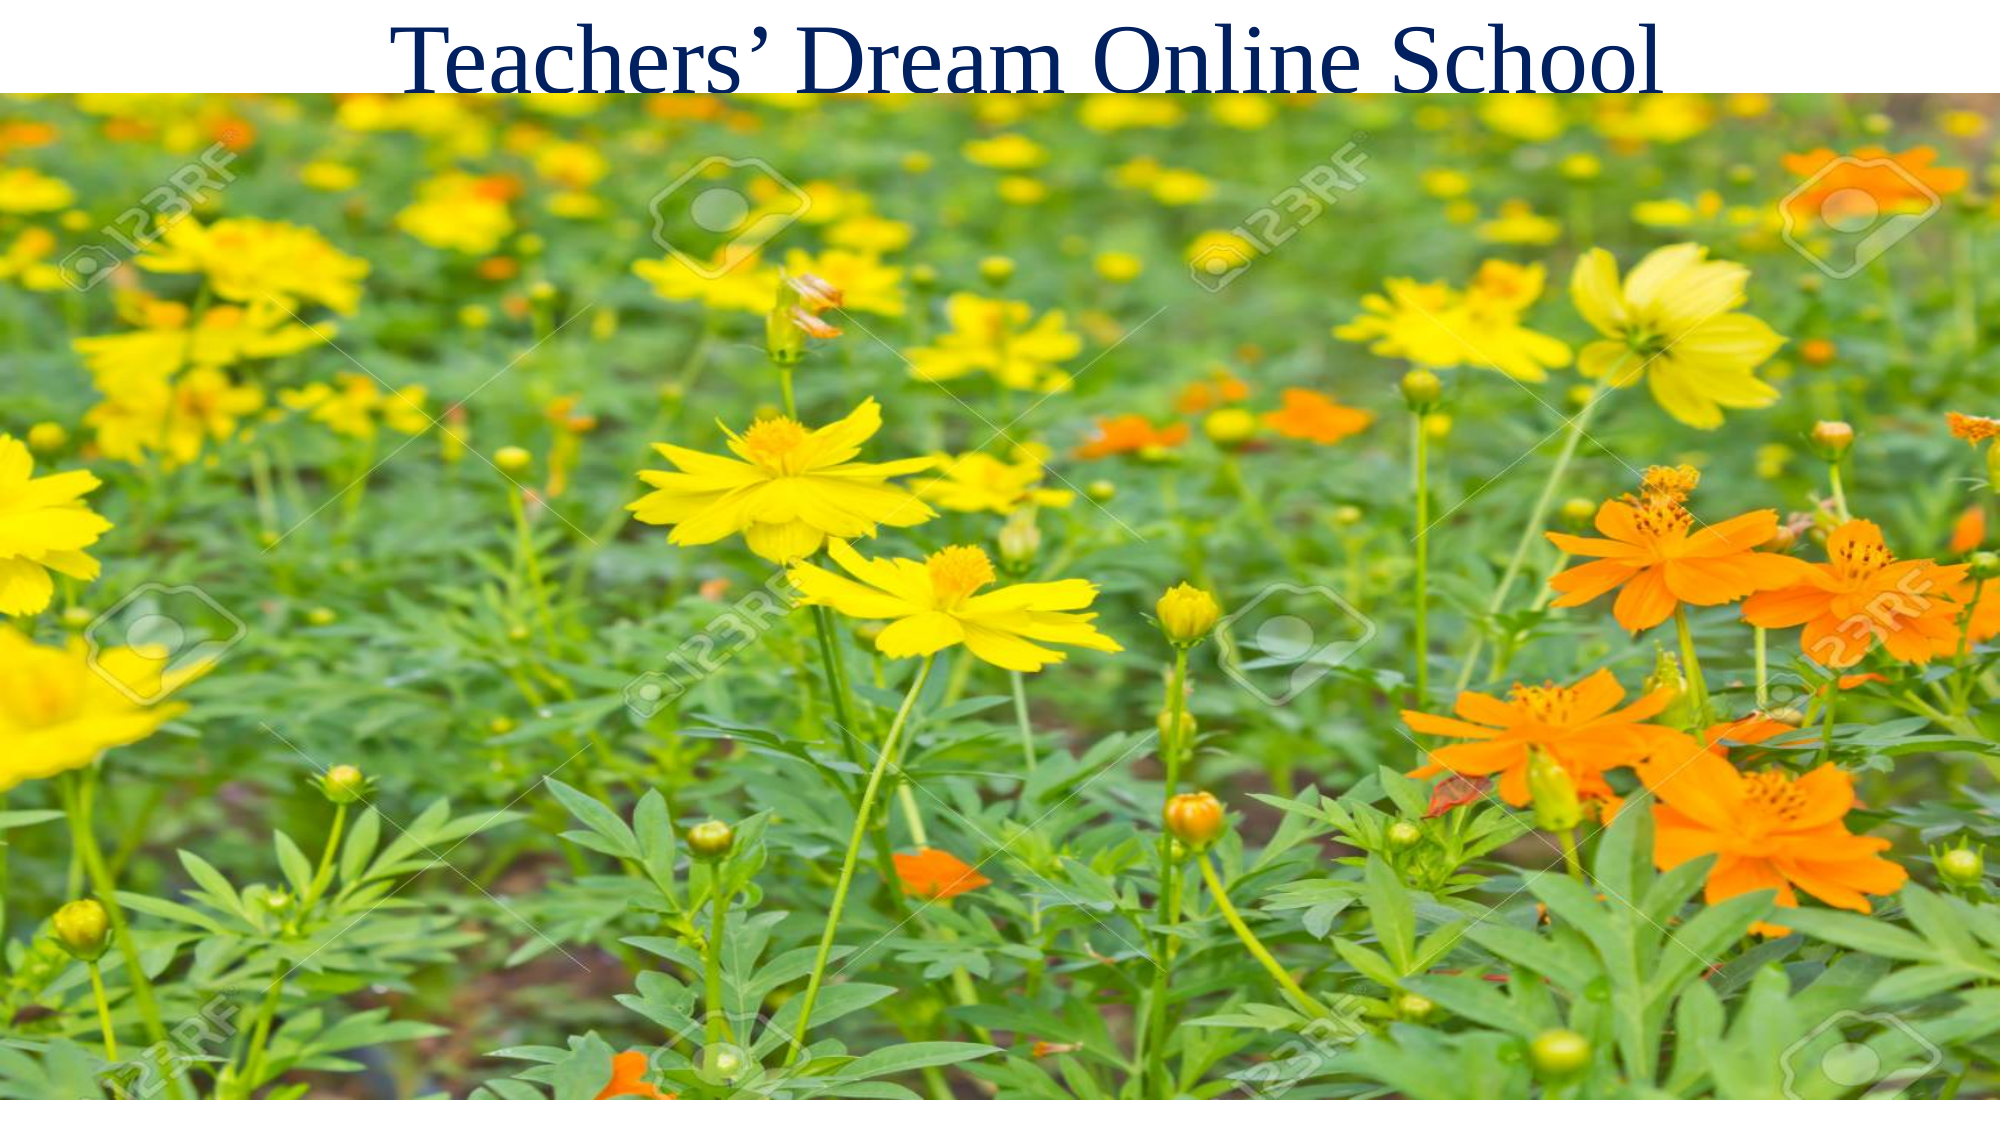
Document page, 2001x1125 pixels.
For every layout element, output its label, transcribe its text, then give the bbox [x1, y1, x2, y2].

picture [0, 93, 2000, 1100]
text_box Teachers’ Dream Online School [374, 0, 1683, 93]
